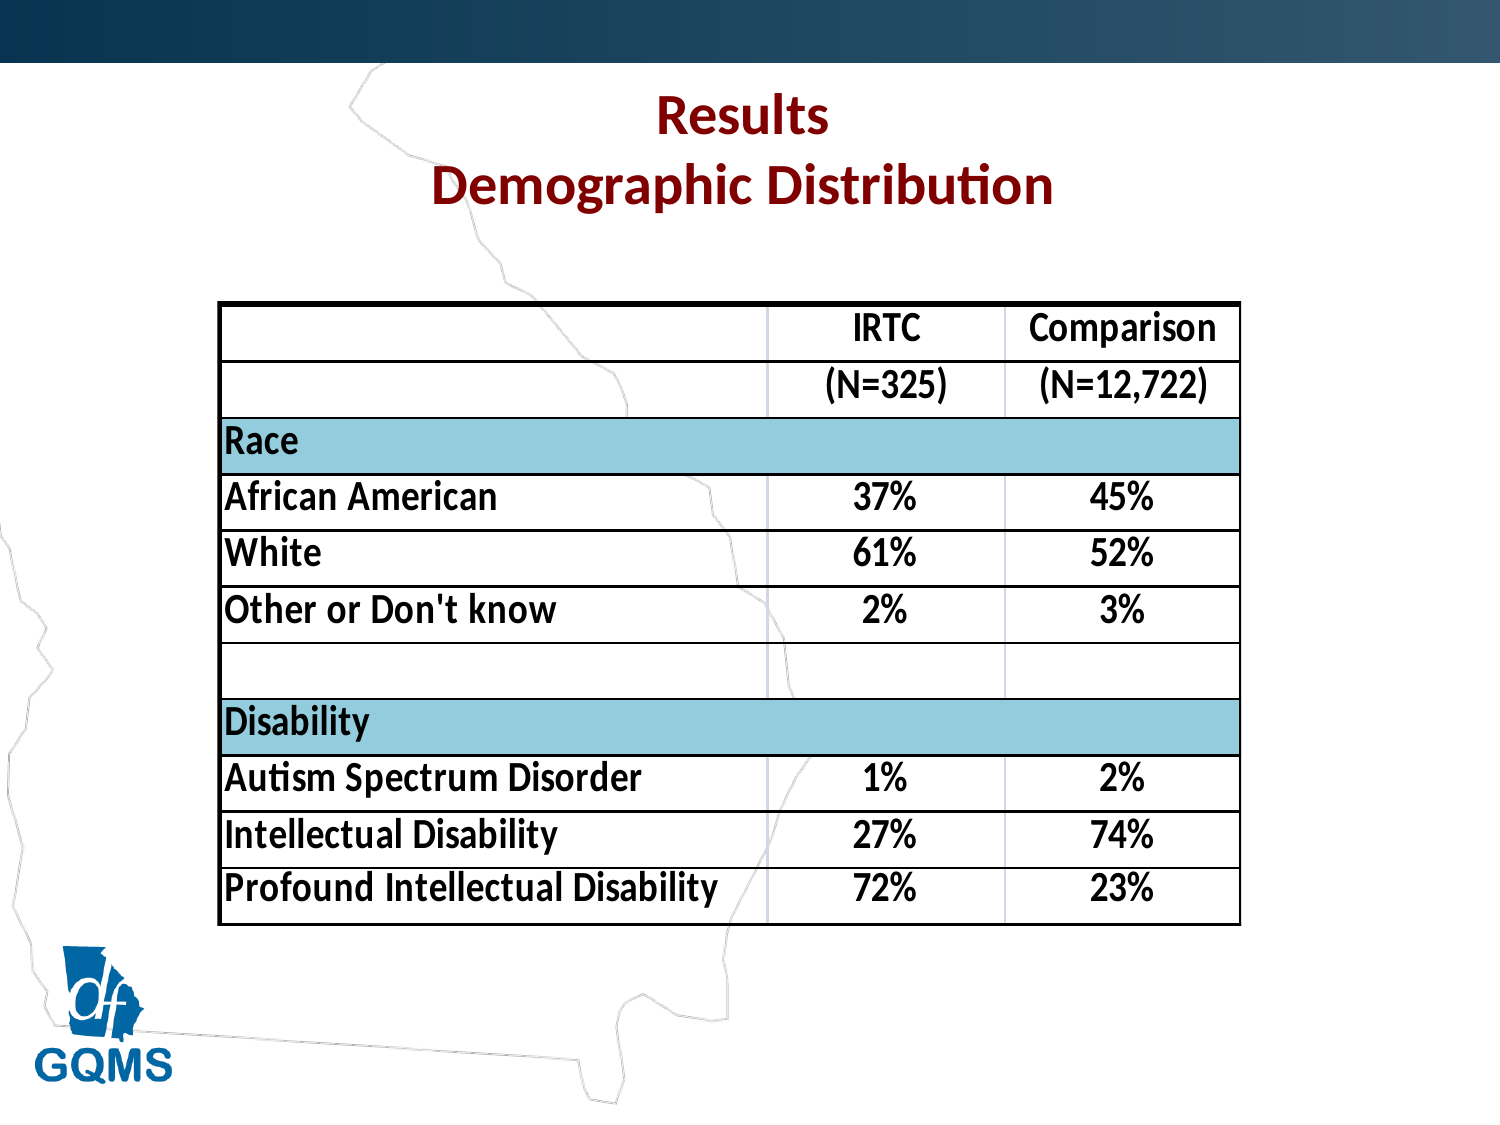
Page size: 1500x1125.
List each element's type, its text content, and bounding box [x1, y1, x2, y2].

picture [0, 62, 847, 1105]
title Results Demographic Distribution [67, 84, 1419, 209]
list [127, 244, 1349, 1006]
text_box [217, 301, 1244, 929]
